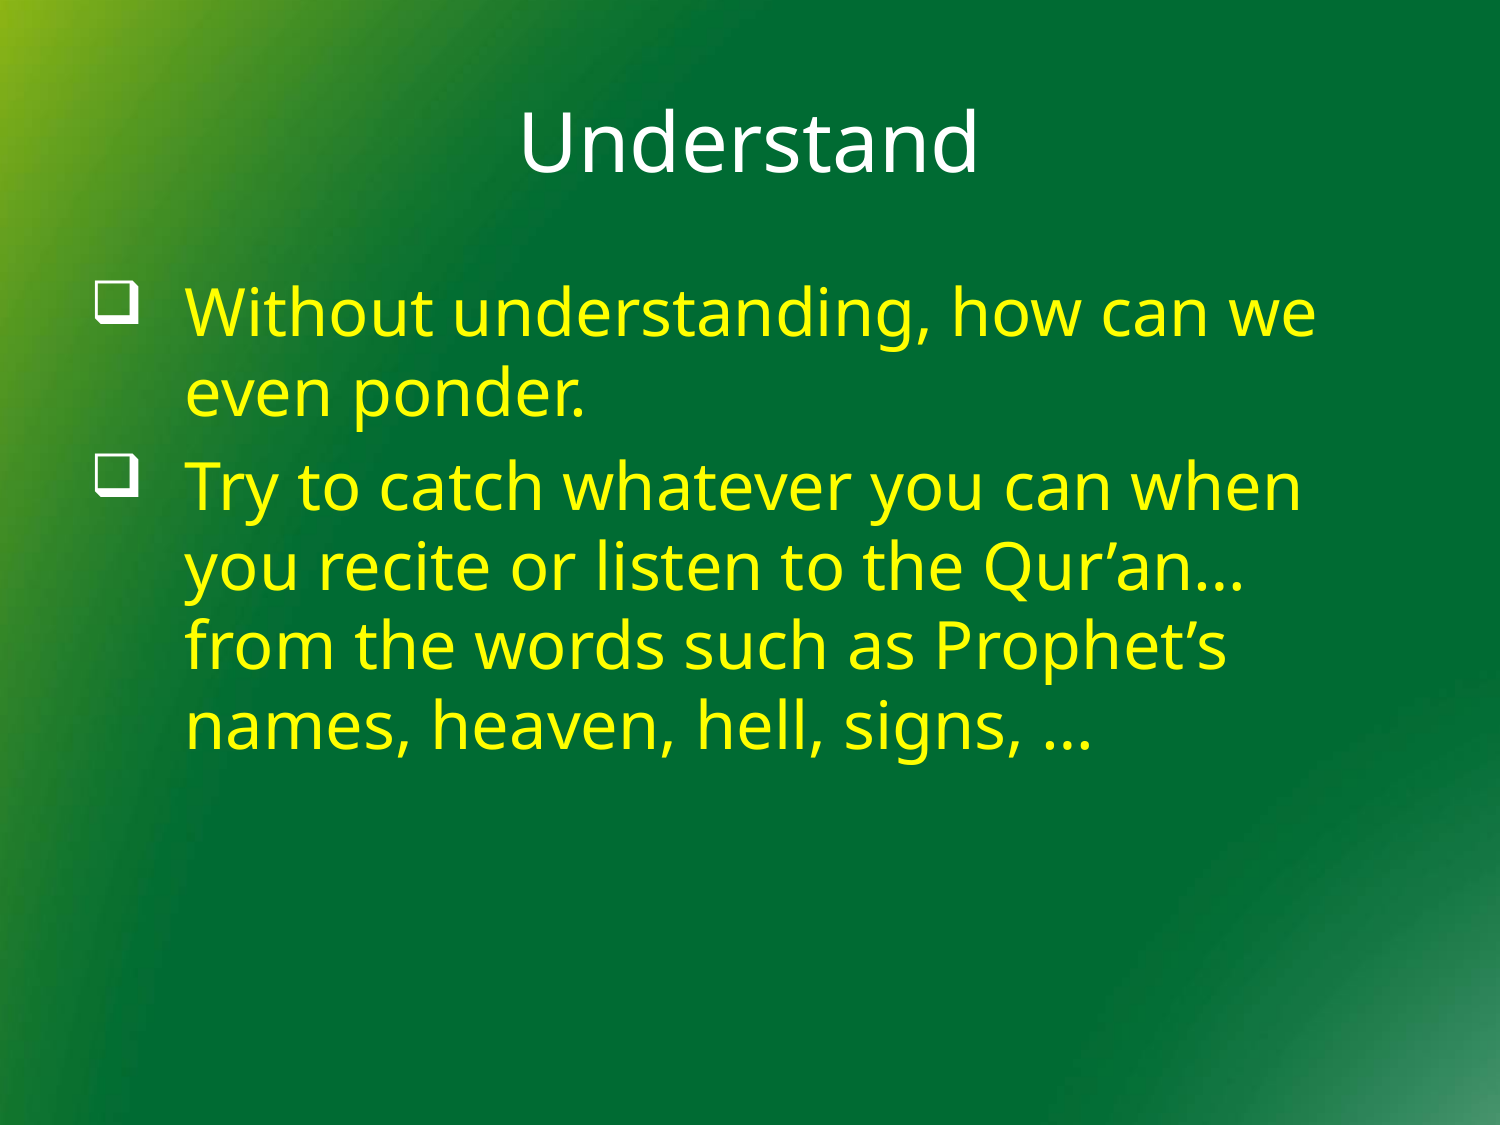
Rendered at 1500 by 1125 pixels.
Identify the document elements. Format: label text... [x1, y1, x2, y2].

list Without understanding, how can we even ponder. Try to catch whatever you can when you recite or listen to the Qur’an… from the words such as Prophet’s names, heaven, hell, signs, … [74, 262, 1426, 1006]
picture [0, 0, 1500, 1125]
title Understand [74, 45, 1426, 234]
